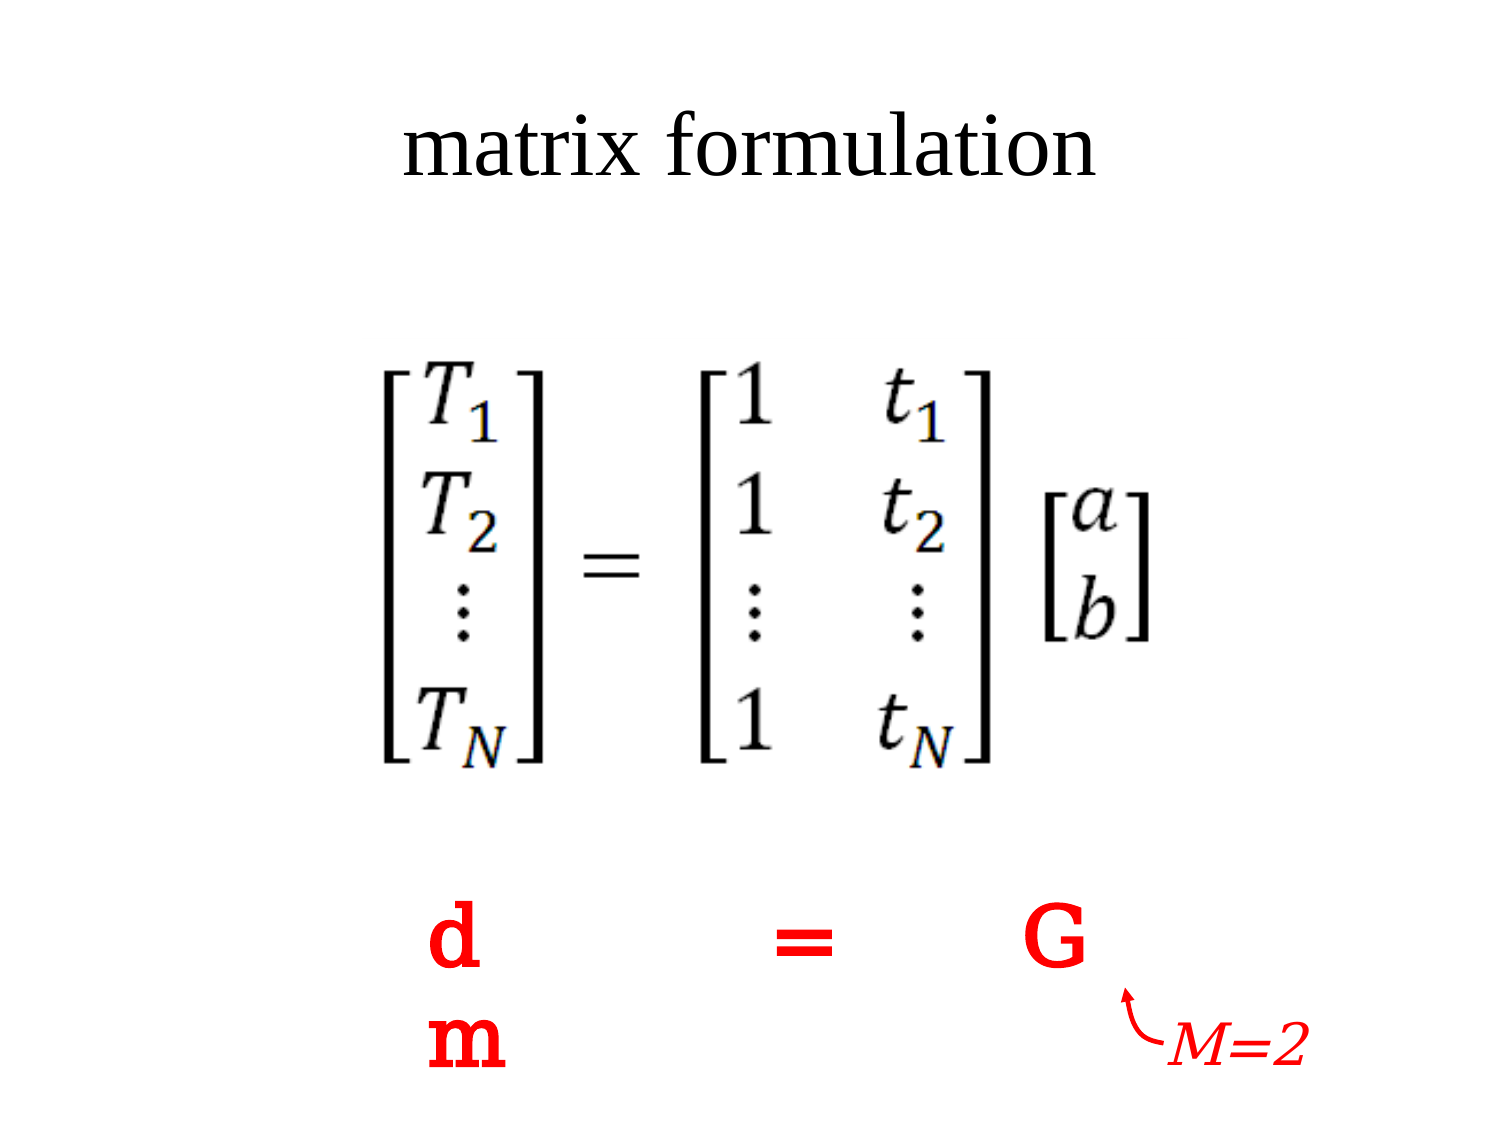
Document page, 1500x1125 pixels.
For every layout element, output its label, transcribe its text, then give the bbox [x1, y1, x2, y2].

title matrix formulation [75, 45, 1425, 233]
text_box d = G m [412, 874, 1388, 1090]
text_box M=2 [1149, 999, 1363, 1085]
picture [362, 337, 1188, 797]
text_box [1121, 987, 1164, 1044]
